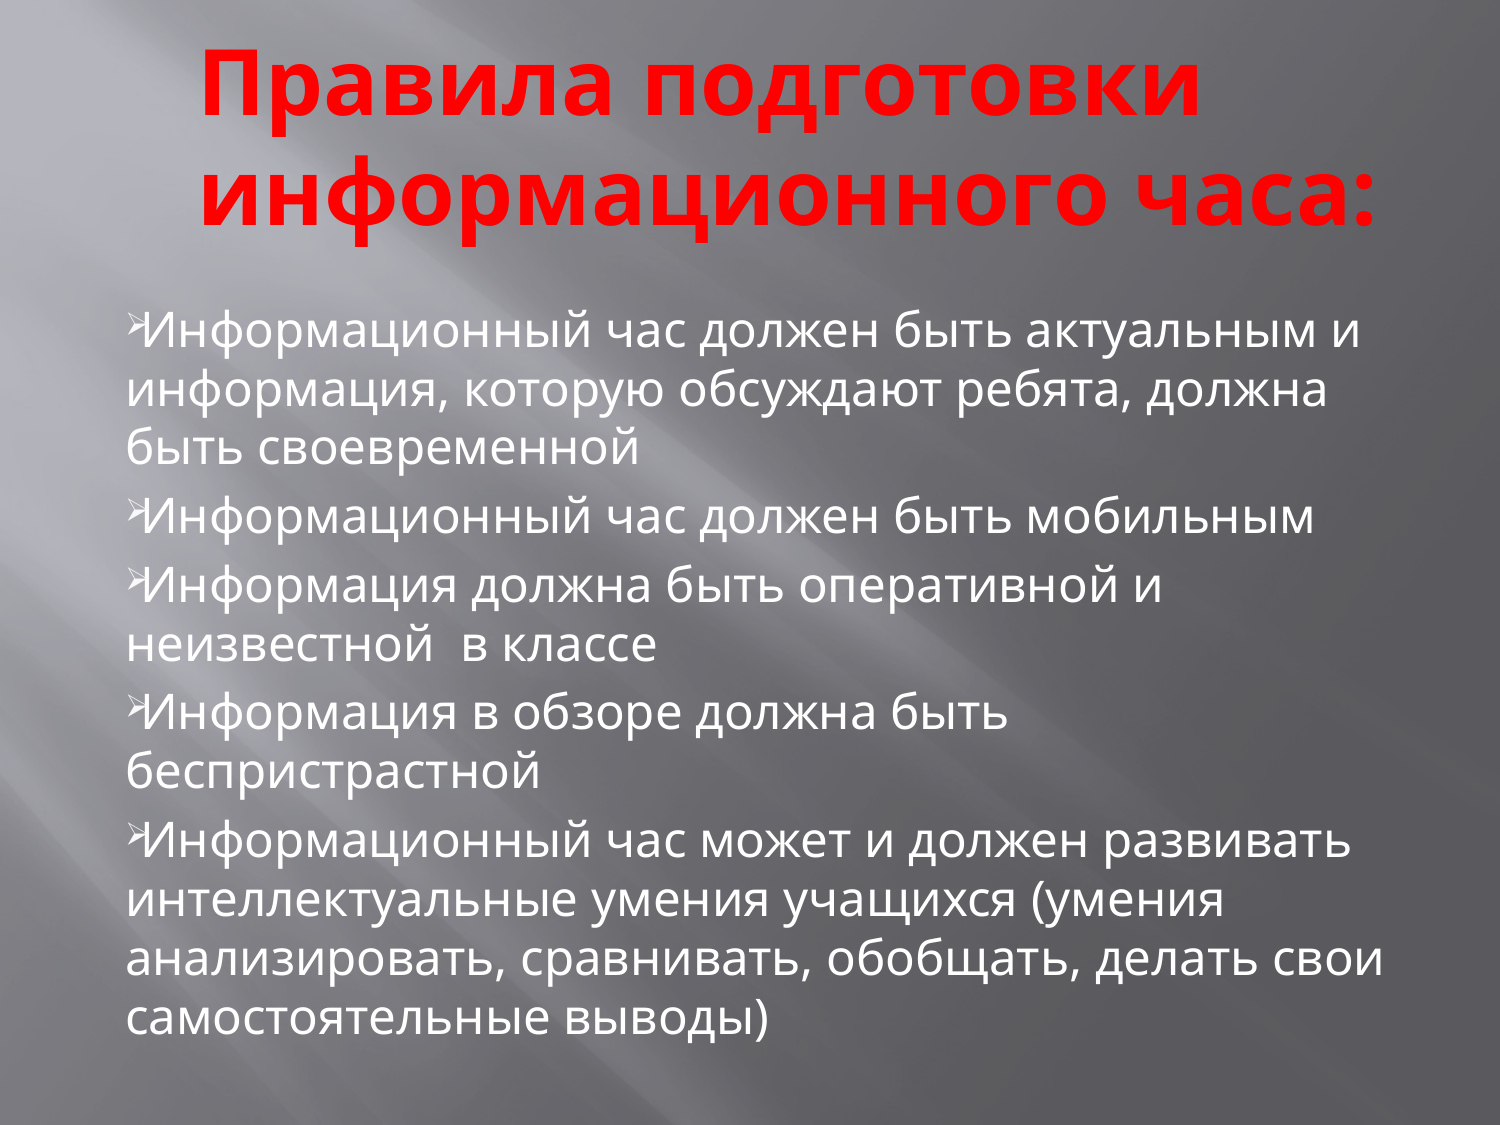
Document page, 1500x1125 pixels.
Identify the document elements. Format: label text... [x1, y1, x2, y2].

list Информационный час должен быть актуальным и информация, которую обсуждают ребята, должна быть своевременной Информационный час должен быть мобильным Информация должна быть оперативной и неизвестной в классе Информация в обзоре должна быть беспристрастной Информационный час может и должен развивать интеллектуальные умения учащихся (умения анализировать, сравнивать, обобщать, делать свои самостоятельные выводы) [100, 290, 1425, 1059]
title Правила подготовки информационного часа: [183, 42, 1425, 244]
